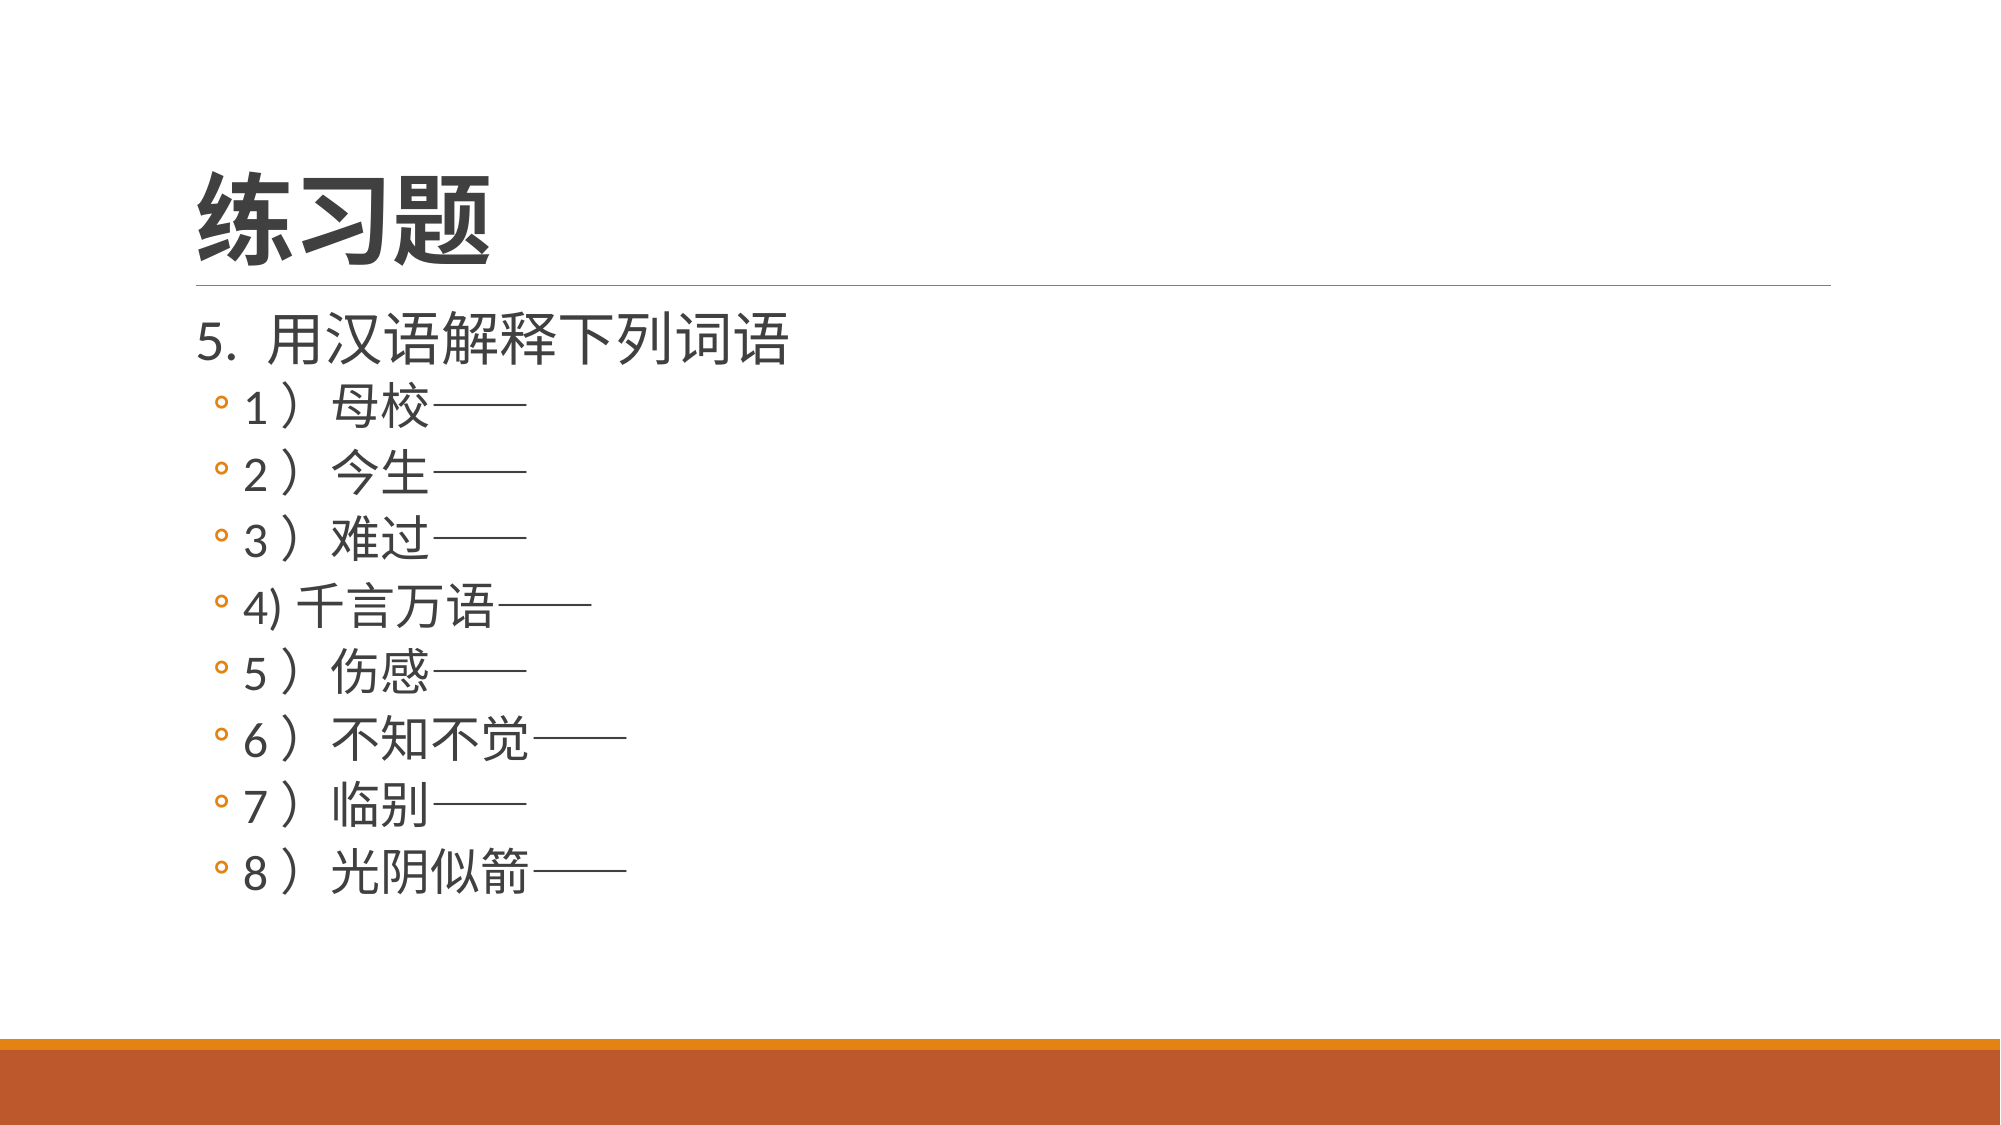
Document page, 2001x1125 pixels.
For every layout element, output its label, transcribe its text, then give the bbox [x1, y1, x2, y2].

title 练习题 [180, 47, 1830, 285]
list 5. 用汉语解释下列词语 1）母校—— 2）今生—— 3）难过—— 4)千言万语—— 5）伤感—— 6）不知不觉—— 7）临别—— 8）光阴似箭—— [180, 302, 1830, 963]
